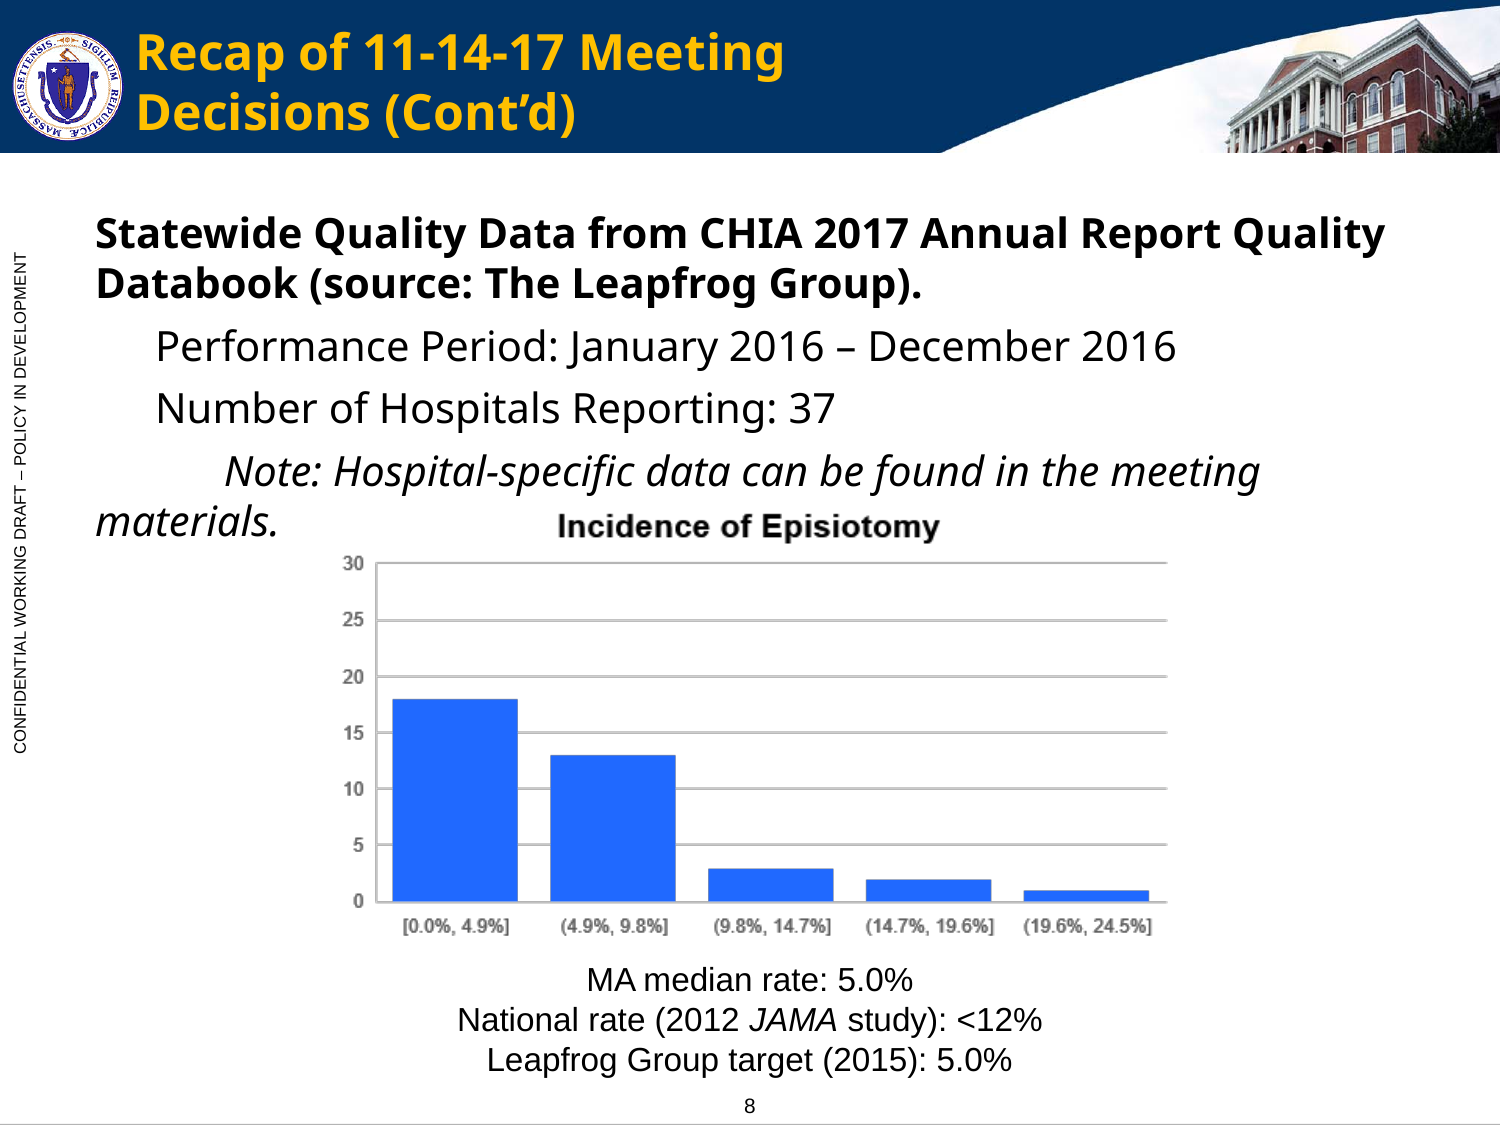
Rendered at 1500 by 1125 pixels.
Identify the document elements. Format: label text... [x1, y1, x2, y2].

picture [0, 0, 1500, 153]
list Statewide Quality Data from CHIA 2017 Annual Report Quality Databook (source: The Leapfrog Group). Performance Period: January 2016 – December 2016 Number of Hospitals Reporting: 37 Note: Hospital-specific data can be found in the meeting materials. [87, 199, 1413, 1037]
picture [318, 494, 1182, 964]
title Recap of 11-14-17 Meeting Decisions (Cont’d) [120, 17, 1051, 144]
text_box MA median rate: 5.0% National rate (2012 JAMA study): <12% Leapfrog Group target (2015): 5.0% [386, 964, 1114, 1086]
